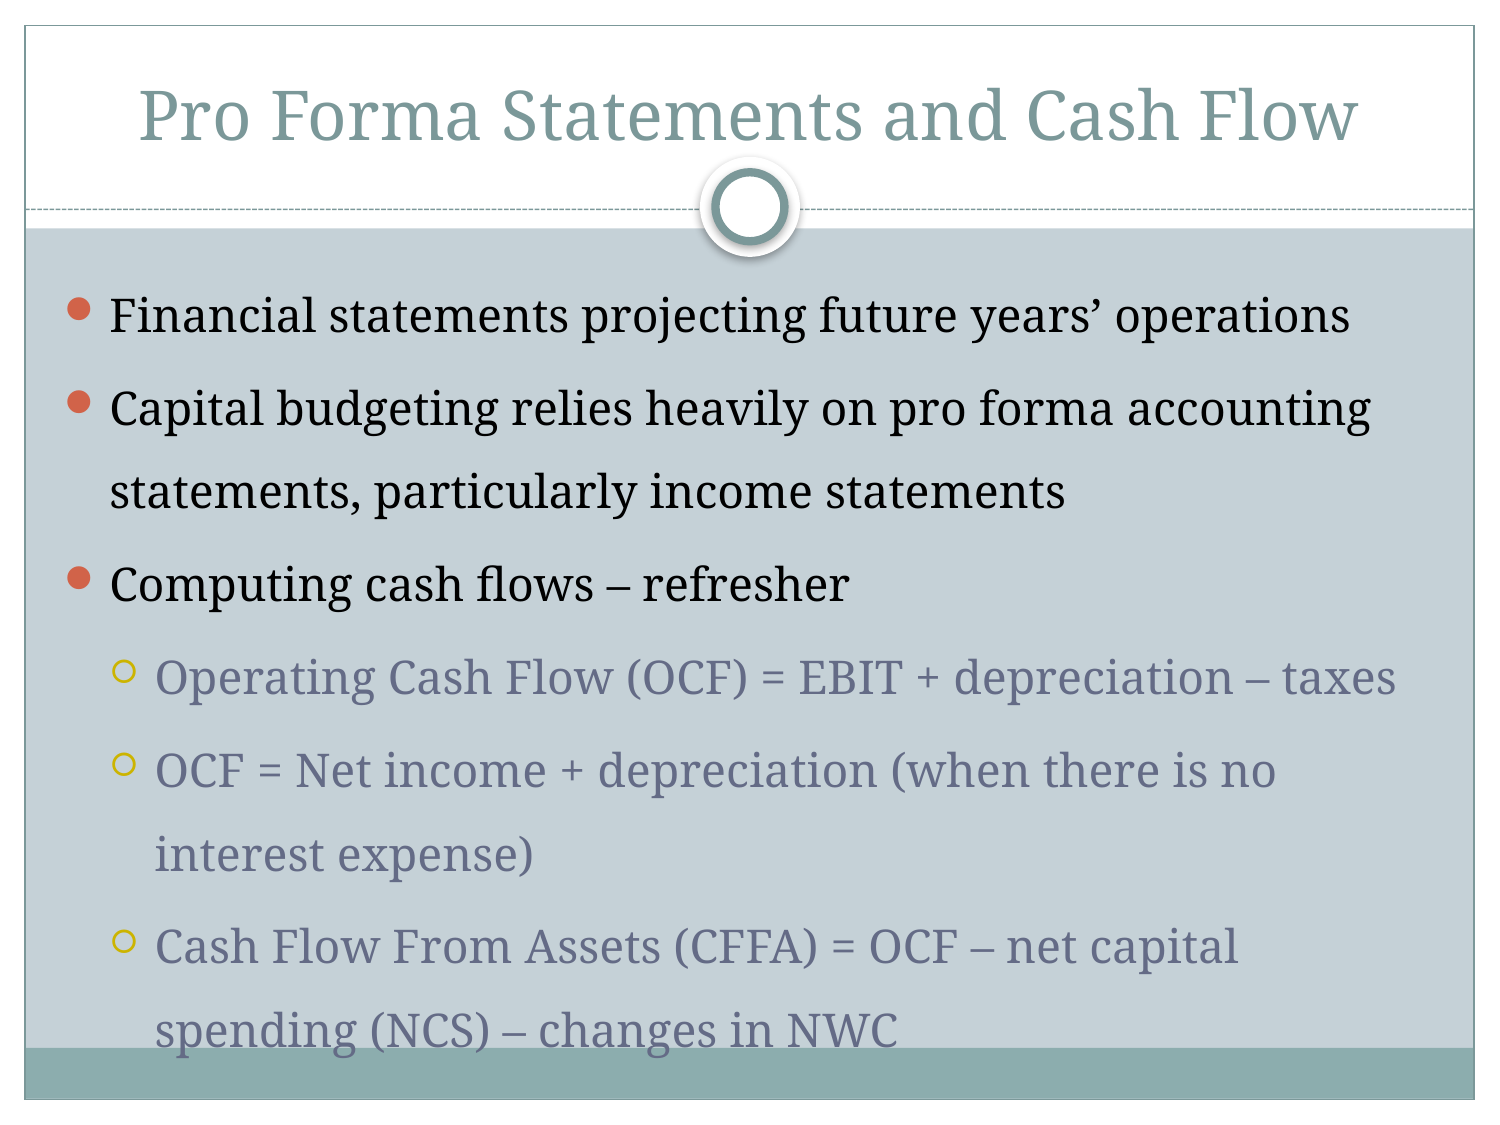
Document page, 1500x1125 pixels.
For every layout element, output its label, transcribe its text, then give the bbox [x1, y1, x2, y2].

list Financial statements projecting future years’ operations Capital budgeting relies heavily on pro forma accounting statements, particularly income statements Computing cash flows – refresher Operating Cash Flow (OCF) = EBIT + depreciation – taxes OCF = Net income + depreciation (when there is no interest expense) Cash Flow From Assets (CFFA) = OCF – net capital spending (NCS) – changes in NWC [49, 250, 1445, 1075]
title Pro Forma Statements and Cash Flow [49, 37, 1450, 162]
